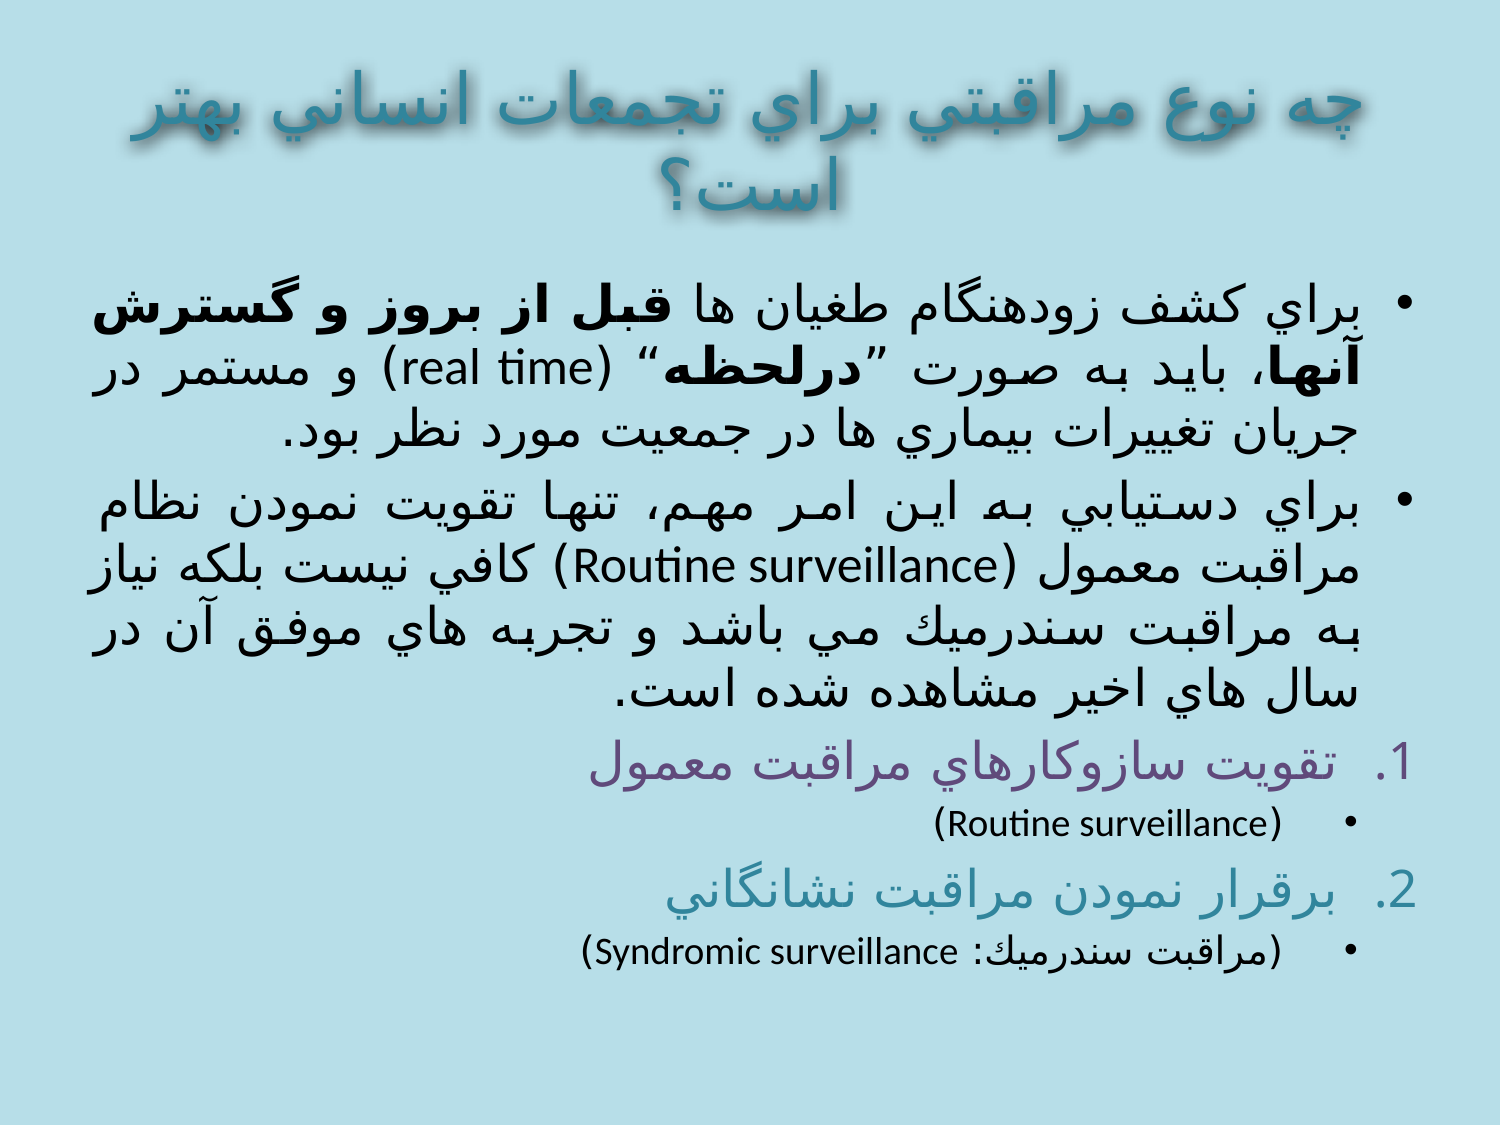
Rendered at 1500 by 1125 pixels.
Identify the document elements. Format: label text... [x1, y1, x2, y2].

list براي كشف زودهنگام طغيان ها قبل از بروز و گسترش آنها، بايد به صورت ”درلحظه“ (real time) و مستمر در جريان تغييرات بيماري ها در جمعيت مورد نظر بود. براي دستيابي به اين امر مهم، تنها تقويت نمودن نظام مراقبت معمول (Routine surveillance) كافي نيست بلكه نياز به مراقبت سندرميك مي باشد و تجربه هاي موفق آن در سال هاي اخير مشاهده شده است. تقويت سازوكارهاي مراقبت معمول (Routine surveillance) برقرار نمودن مراقبت نشانگاني (مراقبت سندرميك: Syndromic surveillance) [75, 262, 1425, 1005]
title چه نوع مراقبتي براي تجمعات انساني بهتر است؟ [75, 45, 1425, 233]
